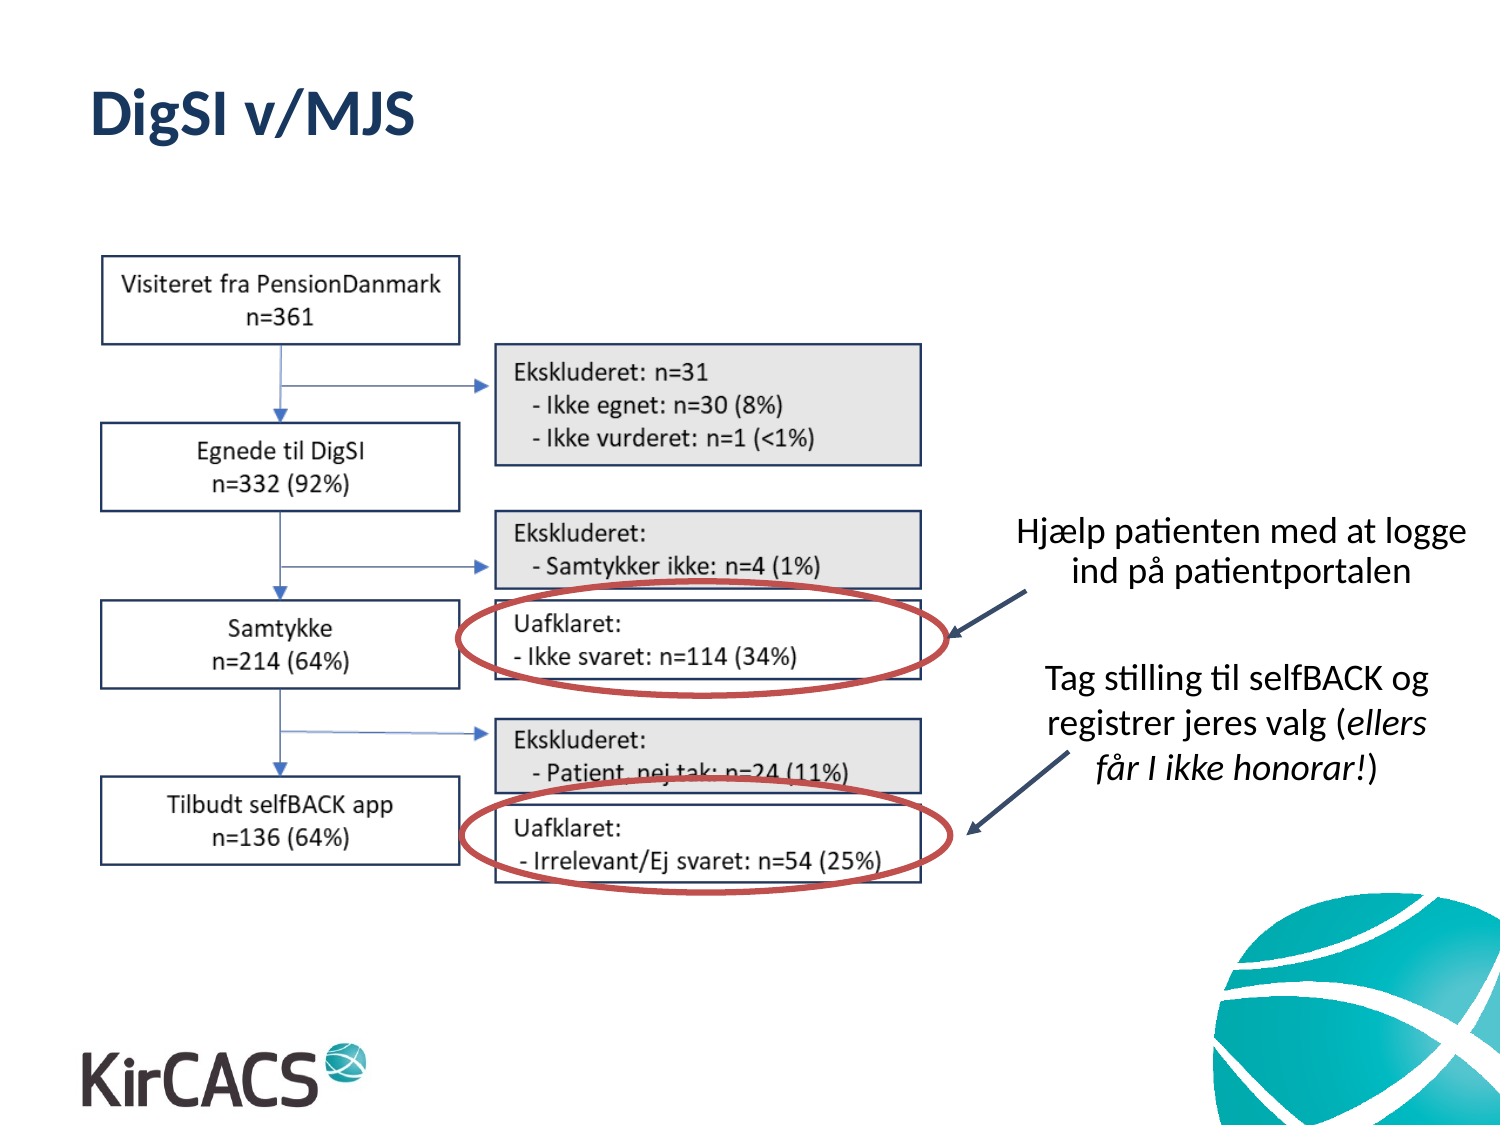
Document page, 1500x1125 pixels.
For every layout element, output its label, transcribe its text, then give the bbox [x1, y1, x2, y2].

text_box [946, 590, 1027, 639]
text_box [927, 613, 947, 664]
text_box [927, 808, 953, 863]
text_box Tag stilling til selfBACK og registrer jeres valg (ellers får I ikke honorar!) [1021, 645, 1453, 795]
title DigSI v/MJS [75, 45, 1425, 173]
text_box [965, 751, 1070, 836]
picture [76, 1037, 372, 1113]
picture [100, 255, 922, 893]
picture [1183, 854, 1500, 1125]
text_box Hjælp patienten med at logge ind på patientportalen [1001, 503, 1483, 599]
